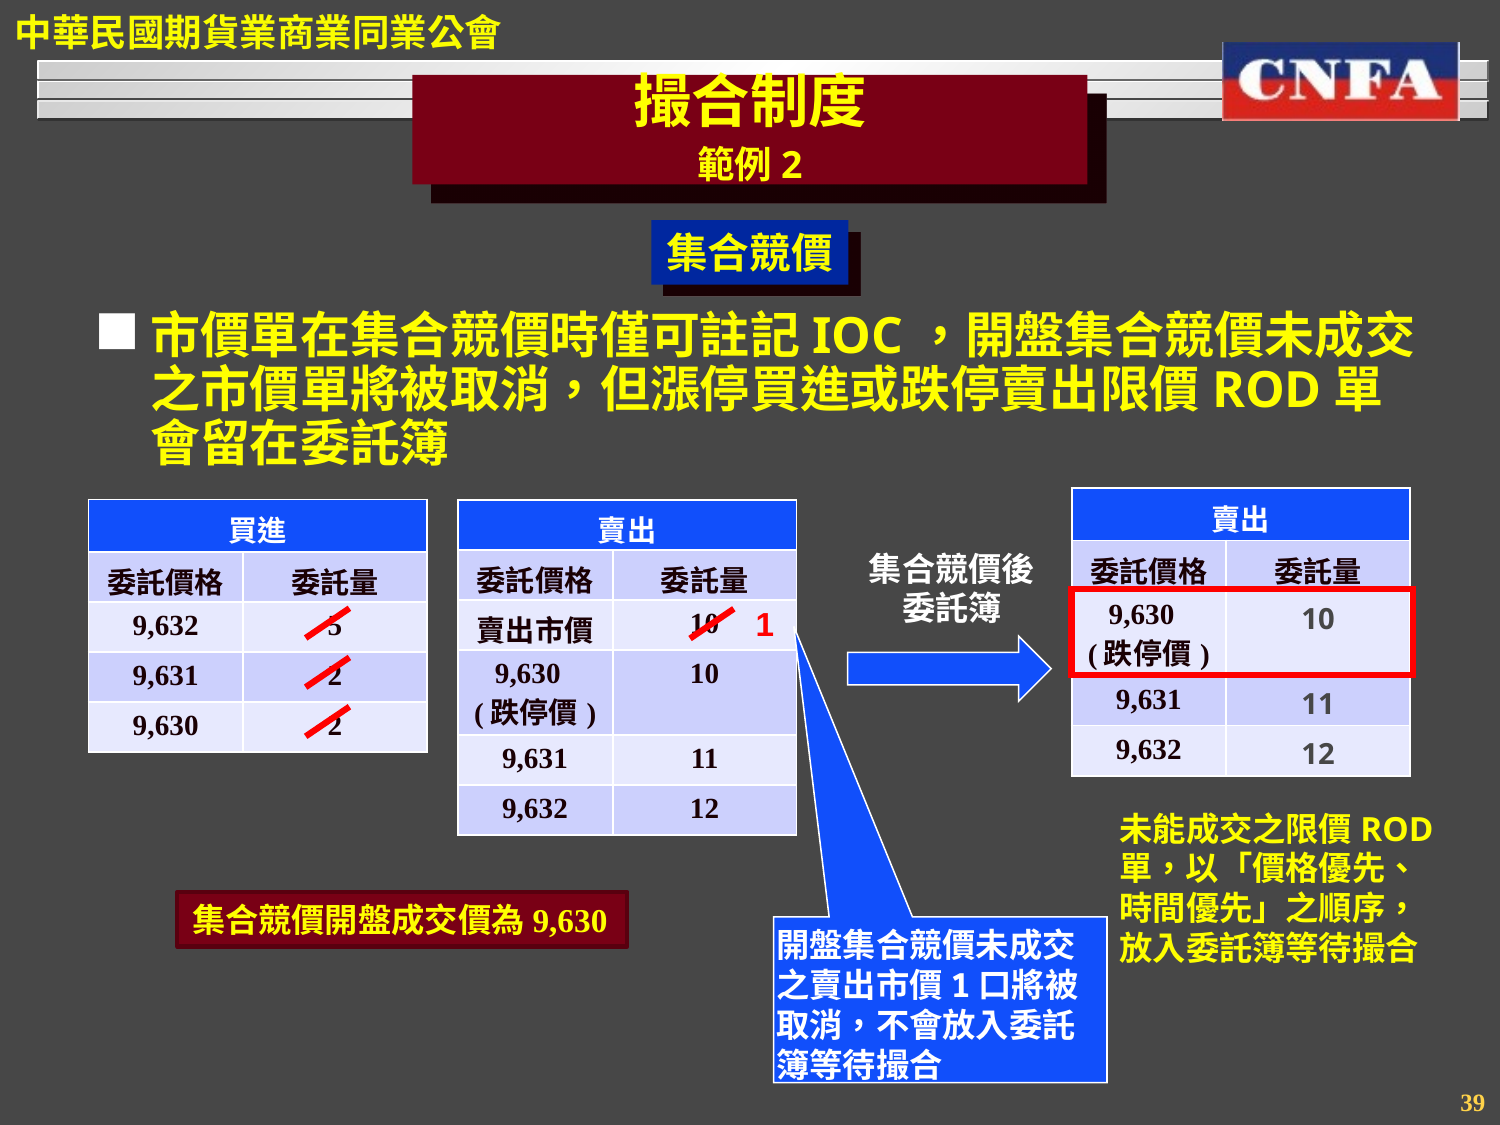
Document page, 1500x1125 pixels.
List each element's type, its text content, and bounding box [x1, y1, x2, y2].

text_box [305, 608, 350, 639]
table_cell 12 [614, 786, 796, 834]
table_cell 9,632 [459, 786, 612, 834]
table_cell 10 [786, 601, 796, 649]
table_header 賣出 [459, 501, 796, 549]
table_cell 2 [244, 703, 426, 751]
text_box 集合競價開盤成交價為9,630 [175, 890, 629, 949]
text_box [847, 636, 1052, 702]
table_cell 9,630 [89, 703, 242, 751]
text_box 未能成交之限價ROD單，以「價格優先、時間優先」之順序，放入委託簿等待撮合 [1104, 800, 1457, 996]
table_cell 委託量 [244, 553, 426, 601]
text_box 集合競價 [651, 220, 849, 285]
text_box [689, 608, 735, 639]
table_cell 9,631 [1073, 676, 1225, 725]
table_cell 11 [1227, 676, 1409, 725]
table_cell 11 [614, 736, 796, 784]
table_cell 賣出市價 [459, 601, 612, 649]
table_header 買進 [89, 500, 426, 551]
table_cell 9,630 (跌停價) [459, 651, 612, 734]
table_cell 9,632 [89, 603, 242, 651]
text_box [761, 916, 1108, 1094]
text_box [305, 657, 350, 688]
table_cell 5 [244, 603, 426, 651]
table_cell 10 [614, 601, 740, 649]
list 市價單在集合競價時僅可註記IOC，開盤集合競價未成交之市價單將被取消，但漲停買進或跌停賣出限價ROD單會留在委託簿 [88, 302, 1439, 448]
table_cell 委託價格 [1073, 541, 1225, 589]
table_cell 9,631 [459, 736, 612, 784]
text_box [1071, 589, 1414, 675]
text_box 撮合制度 範例2 [412, 74, 1088, 185]
table_cell 委託價格 [459, 551, 612, 599]
table_cell 9,631 [89, 653, 242, 701]
table_cell 2 [244, 653, 426, 701]
table_header 賣出 [1073, 489, 1409, 540]
text_box 集合競價後 委託簿 [852, 540, 1053, 635]
table_cell 12 [1227, 726, 1409, 775]
table_cell 10 [614, 651, 796, 734]
table_cell 9,632 [1073, 726, 1225, 775]
table_cell 委託量 [1227, 541, 1409, 589]
picture [1222, 42, 1460, 121]
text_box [305, 706, 350, 737]
table_cell 委託量 [614, 551, 796, 599]
table_cell 委託價格 [89, 553, 242, 601]
text_box 1 [740, 595, 786, 651]
